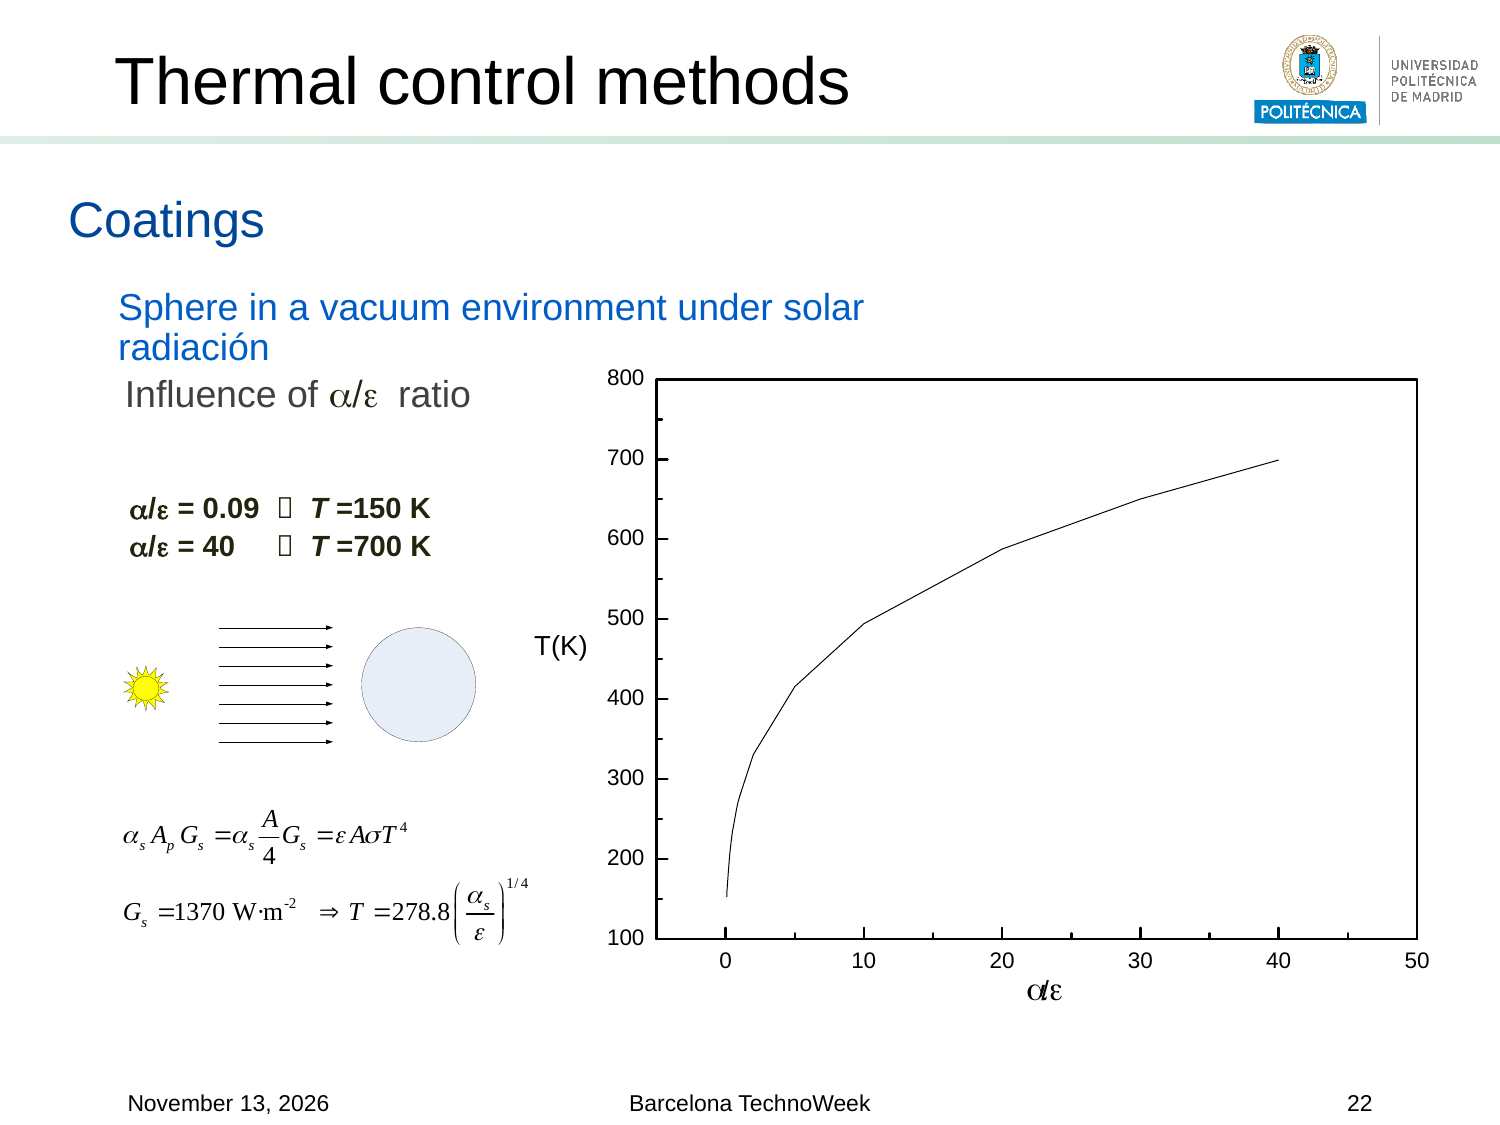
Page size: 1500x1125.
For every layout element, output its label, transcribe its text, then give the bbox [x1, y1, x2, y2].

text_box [476, 307, 1487, 1065]
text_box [122, 619, 477, 751]
slide_number 22 [1074, 1087, 1388, 1118]
text_box Sphere in a vacuum environment under solar radiación [28, 280, 1039, 376]
list Coatings [53, 180, 1434, 256]
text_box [119, 801, 534, 953]
text_box Influence of /e ratio [109, 376, 471, 423]
title Thermal control methods [100, 19, 1199, 126]
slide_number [112, 1087, 426, 1118]
text_box / = 0.09  T =150 K / = 40  T =700 K [39, 486, 471, 570]
footer Barcelona TechnoWeek [512, 1087, 988, 1118]
picture [1231, 7, 1500, 152]
